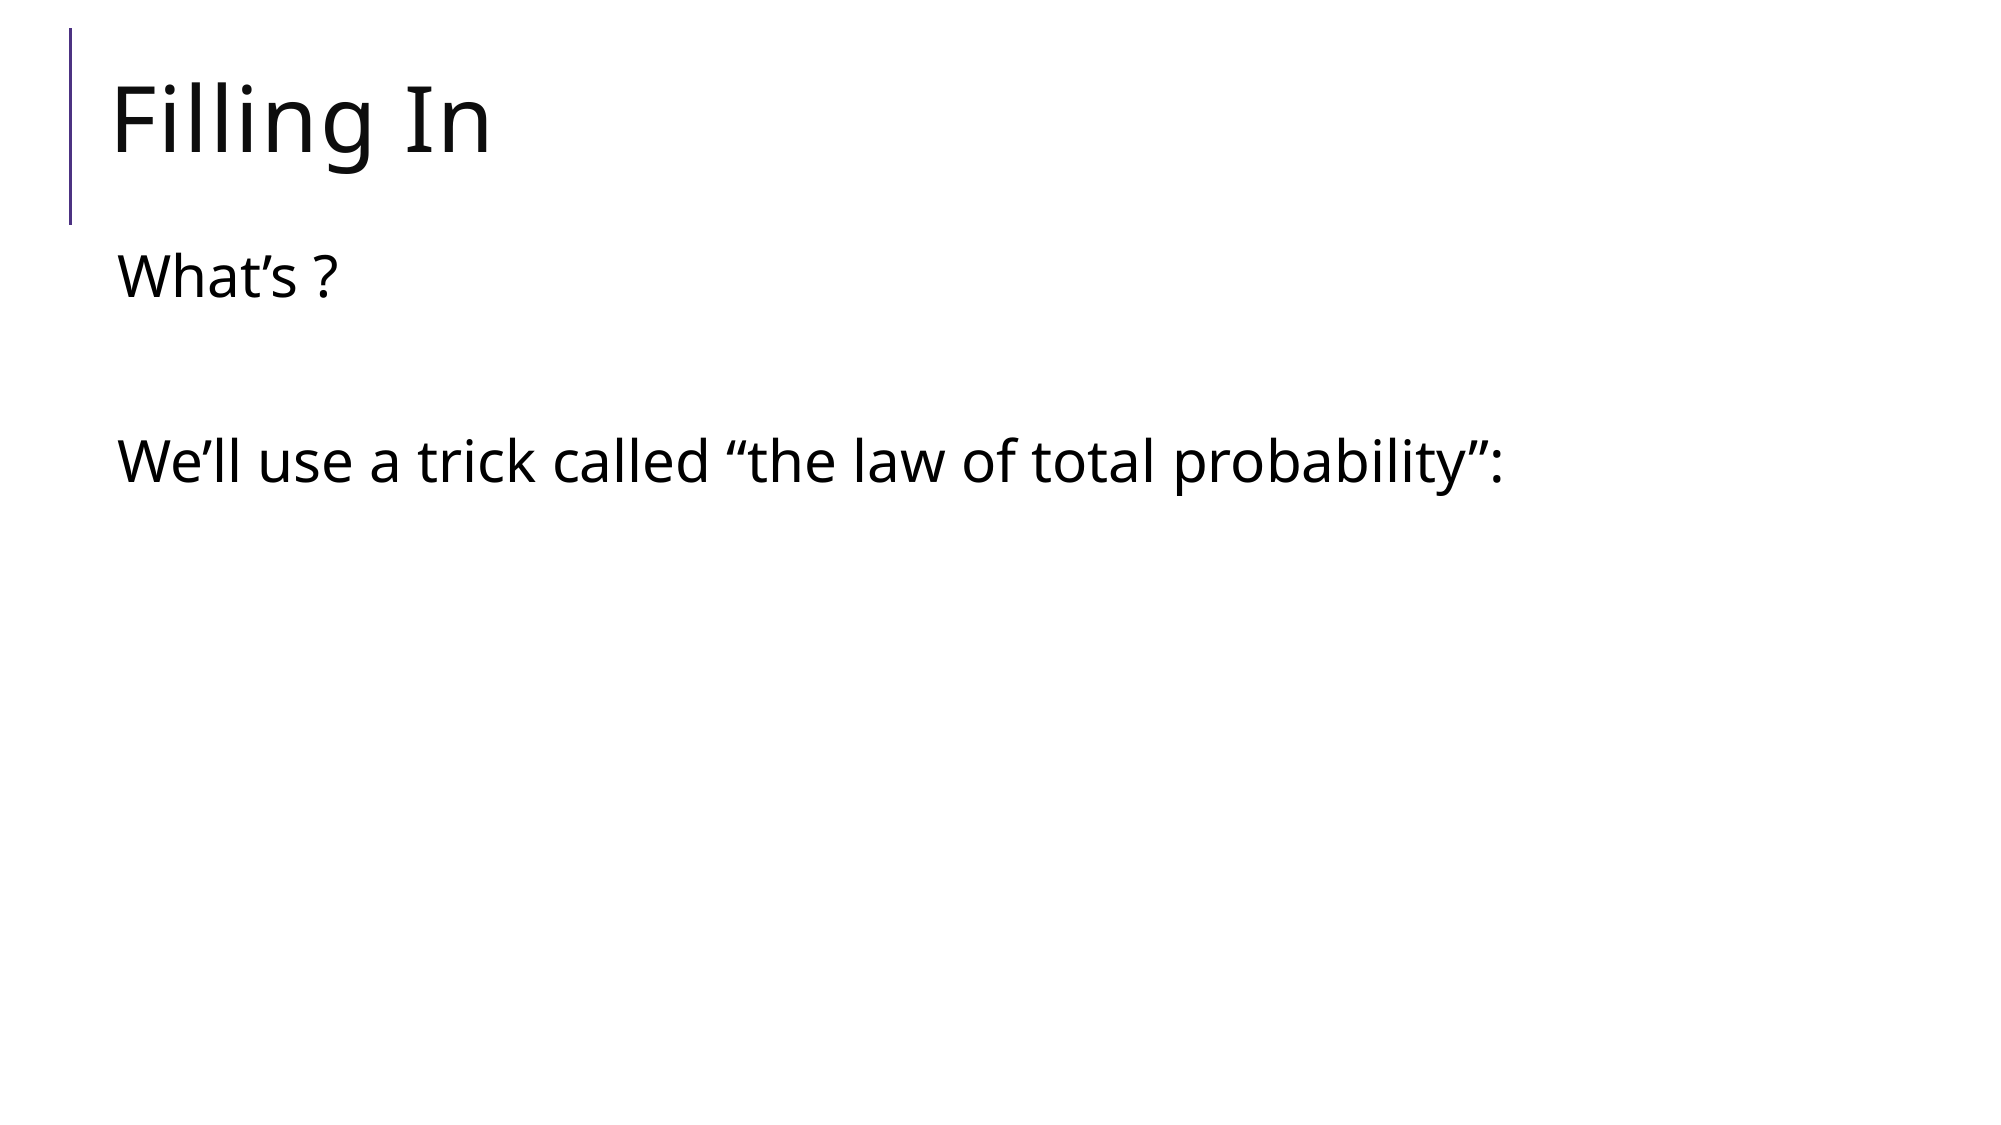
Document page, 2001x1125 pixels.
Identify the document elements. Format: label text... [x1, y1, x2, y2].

title Filling In [94, 43, 1930, 210]
